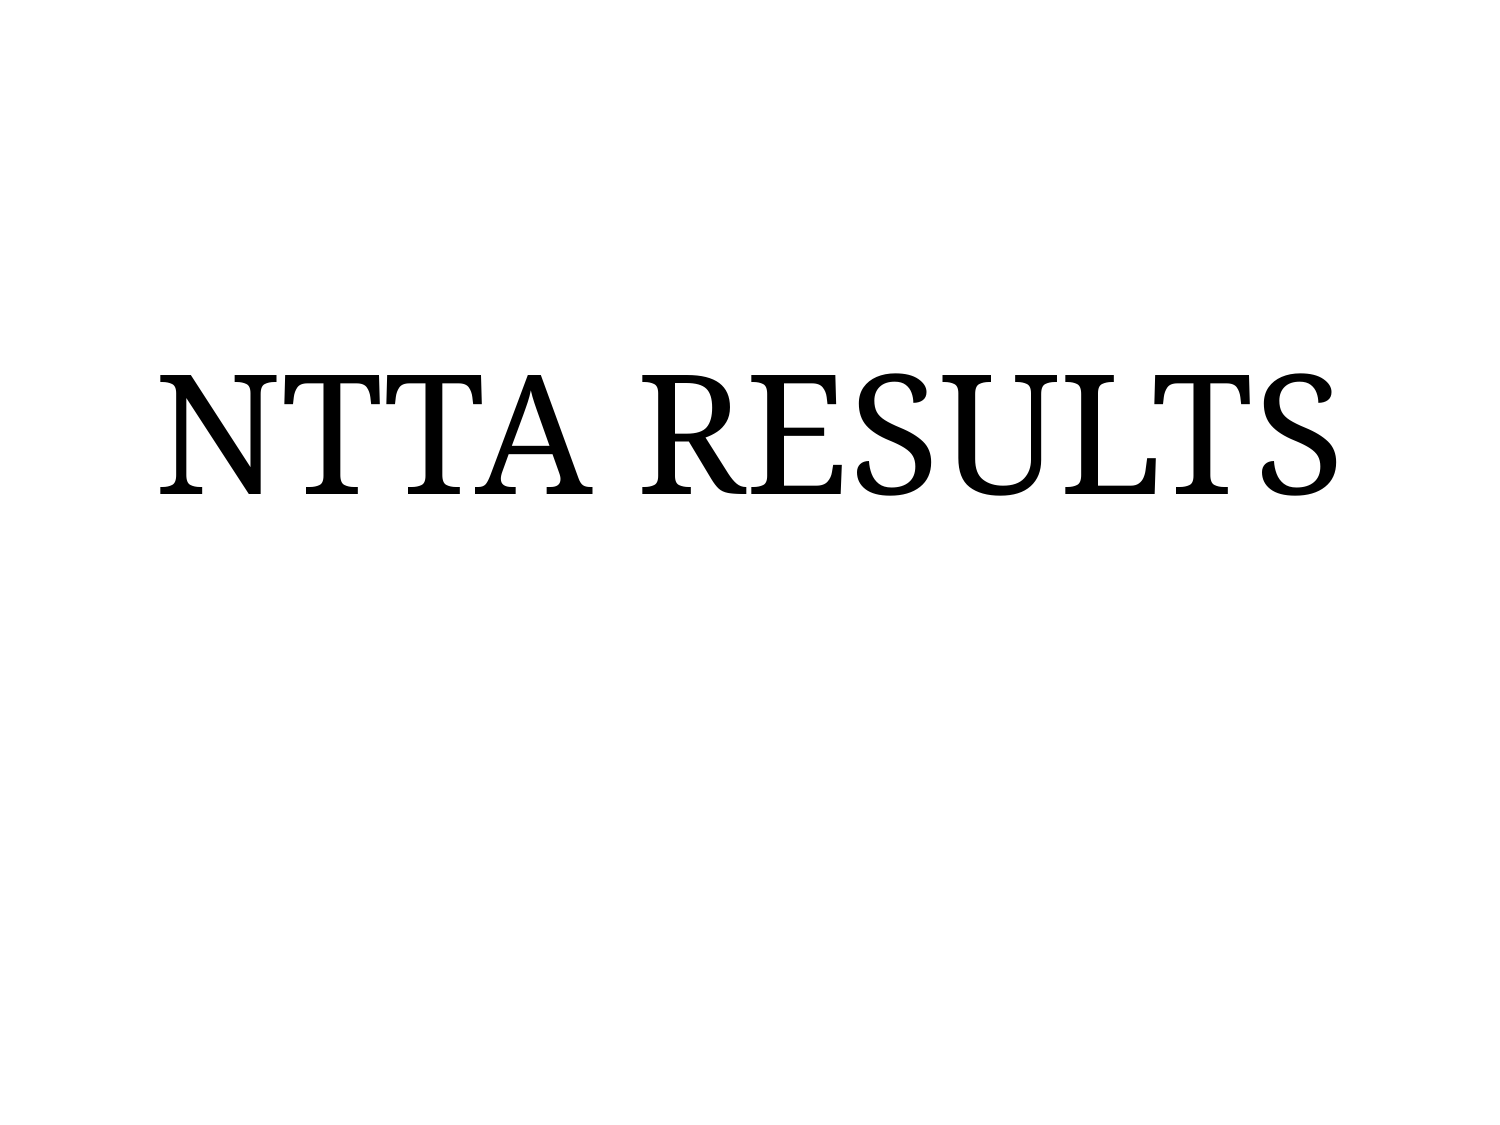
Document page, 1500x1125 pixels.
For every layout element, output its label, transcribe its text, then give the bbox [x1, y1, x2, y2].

list NTTA RESULTS [75, 137, 1425, 880]
